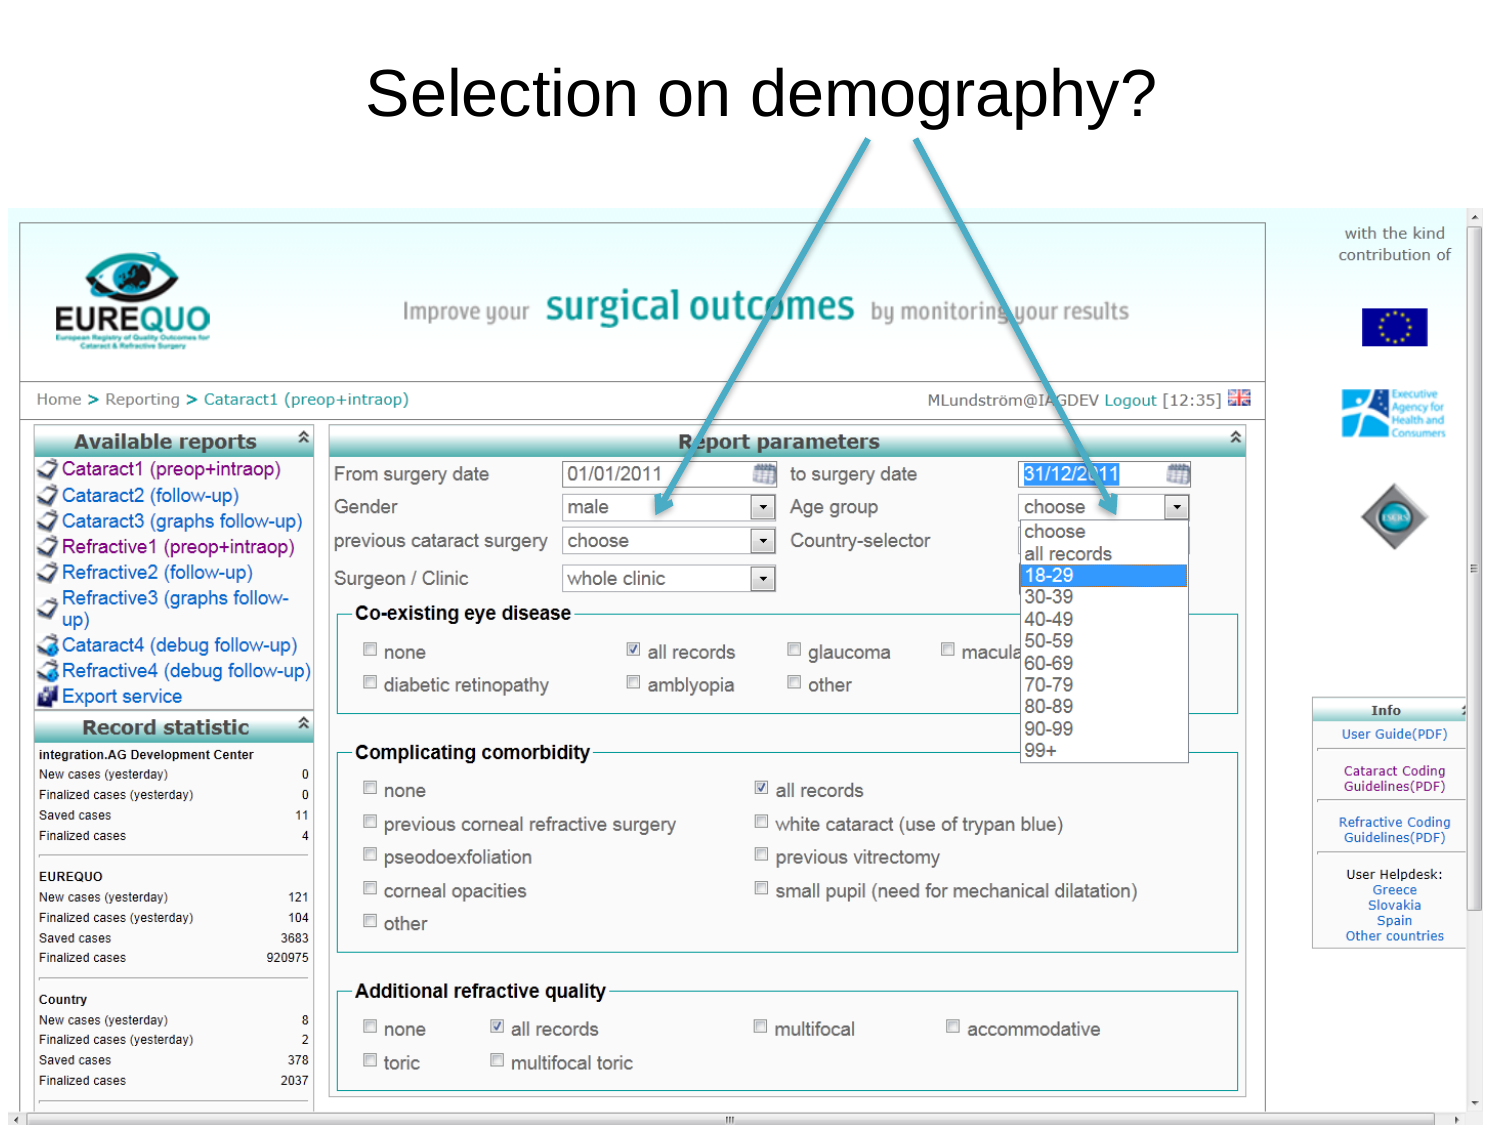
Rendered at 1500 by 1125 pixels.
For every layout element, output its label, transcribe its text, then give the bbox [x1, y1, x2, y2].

text_box Selection on demography? [183, 42, 1341, 138]
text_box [655, 138, 869, 516]
picture [8, 207, 1483, 1125]
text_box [915, 138, 1117, 516]
